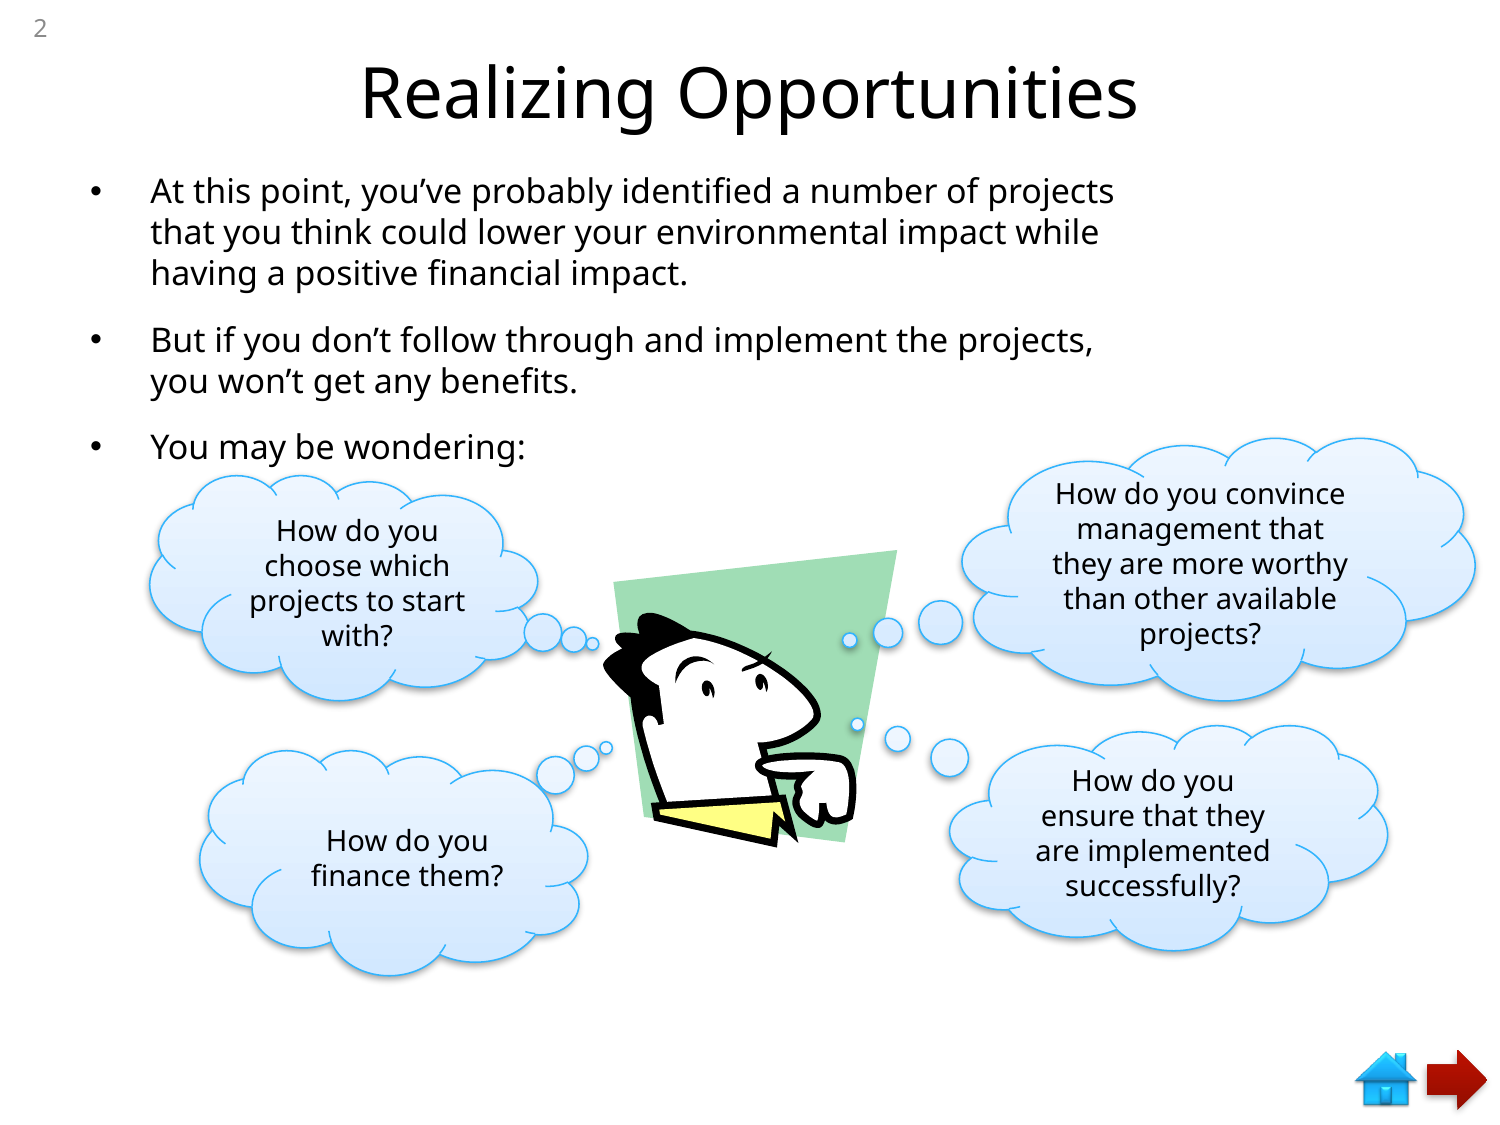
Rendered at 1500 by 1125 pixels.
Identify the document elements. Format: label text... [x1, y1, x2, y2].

text_box How do you ensure that they are implemented successfully? [948, 724, 1389, 952]
text_box How do you convince management that they are more worthy than other available projects? [918, 600, 964, 646]
text_box How do you ensure that they are implemented successfully? [930, 738, 970, 778]
text_box How do you choose which projects to start with? [148, 474, 594, 702]
slide_number 2 [0, 0, 63, 60]
text_box How do you convince management that they are more worthy than other available projects? [961, 437, 1476, 702]
title Realizing Opportunities [75, 24, 1425, 155]
picture [599, 549, 898, 848]
picture [1349, 1049, 1422, 1111]
text_box [1427, 1049, 1488, 1110]
list At this point, you’ve probably identified a number of projects that you think could lower your environmental impact while having a positive financial impact. But if you don’t follow through and implement the projects, you won’t get any benefits. You may be wondering: [75, 162, 1150, 475]
text_box How do you finance them? [198, 745, 594, 977]
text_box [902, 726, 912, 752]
